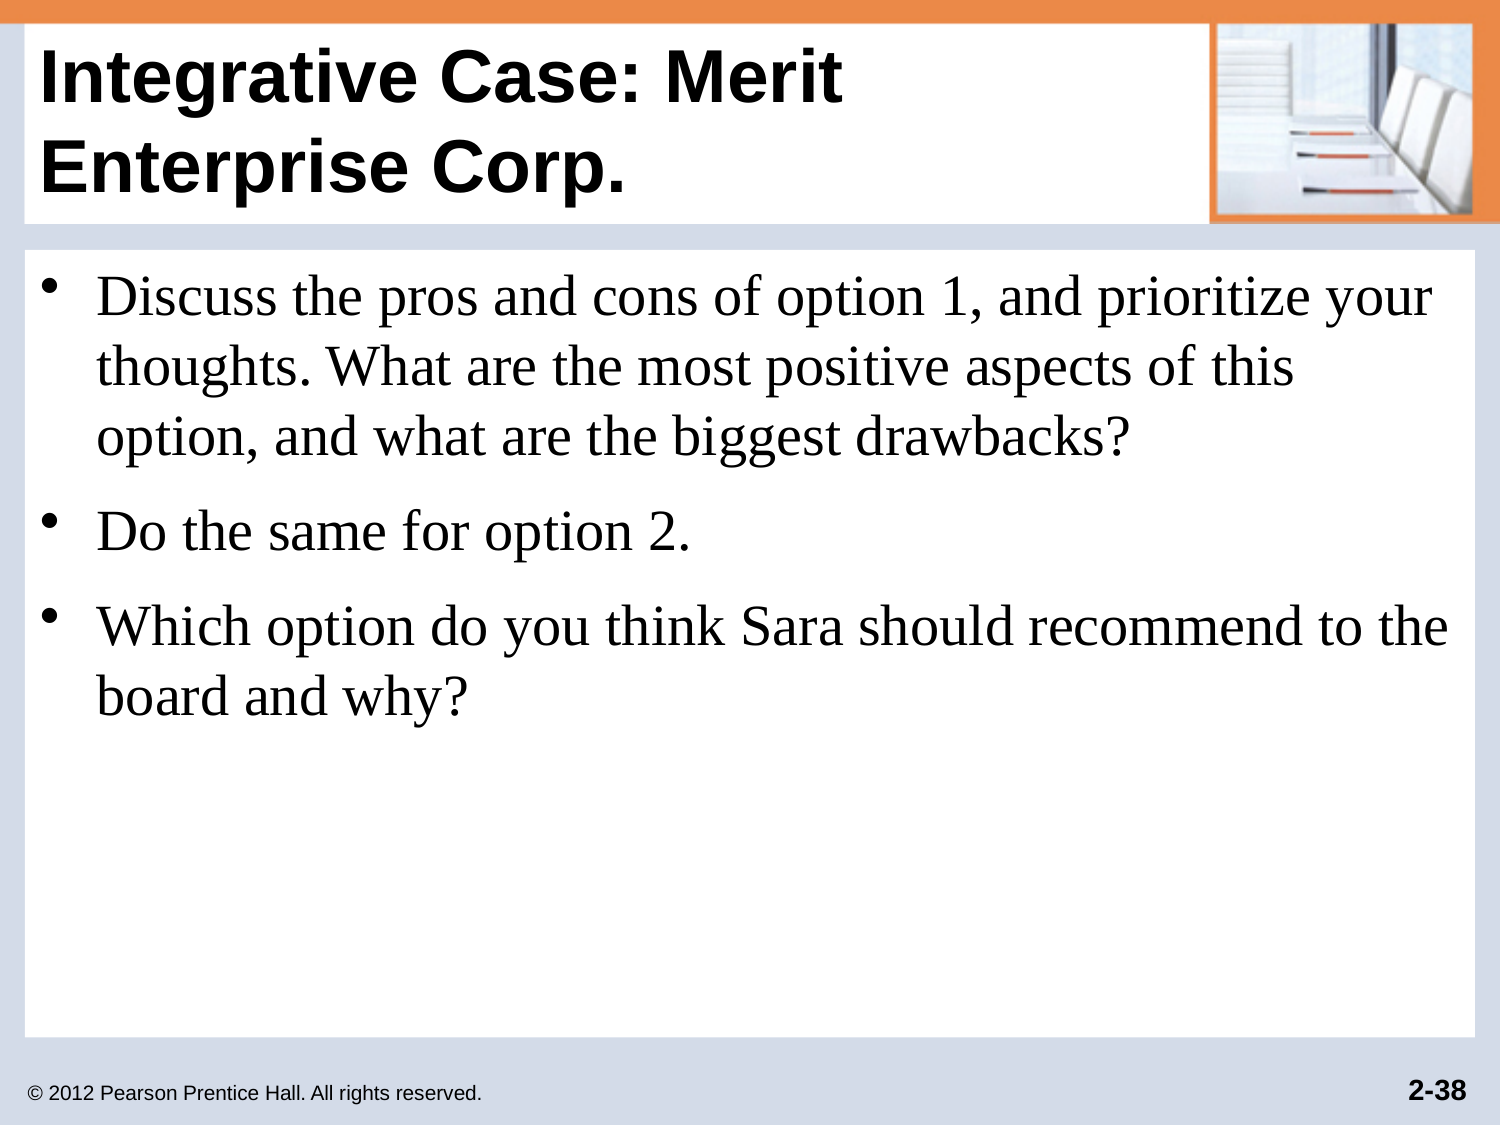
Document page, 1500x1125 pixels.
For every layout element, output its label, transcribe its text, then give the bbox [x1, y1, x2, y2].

footer © 2012 Pearson Prentice Hall. All rights reserved. [12, 1037, 938, 1113]
list Discuss the pros and cons of option 1, and prioritize your thoughts. What are the most positive aspects of this option, and what are the biggest drawbacks? Do the same for option 2. Which option do you think Sara should recommend to the board and why? [24, 249, 1476, 1013]
picture [0, 0, 1500, 224]
slide_number 2-38 [1331, 1038, 1482, 1114]
title Integrative Case: Merit Enterprise Corp. [24, 65, 1201, 169]
